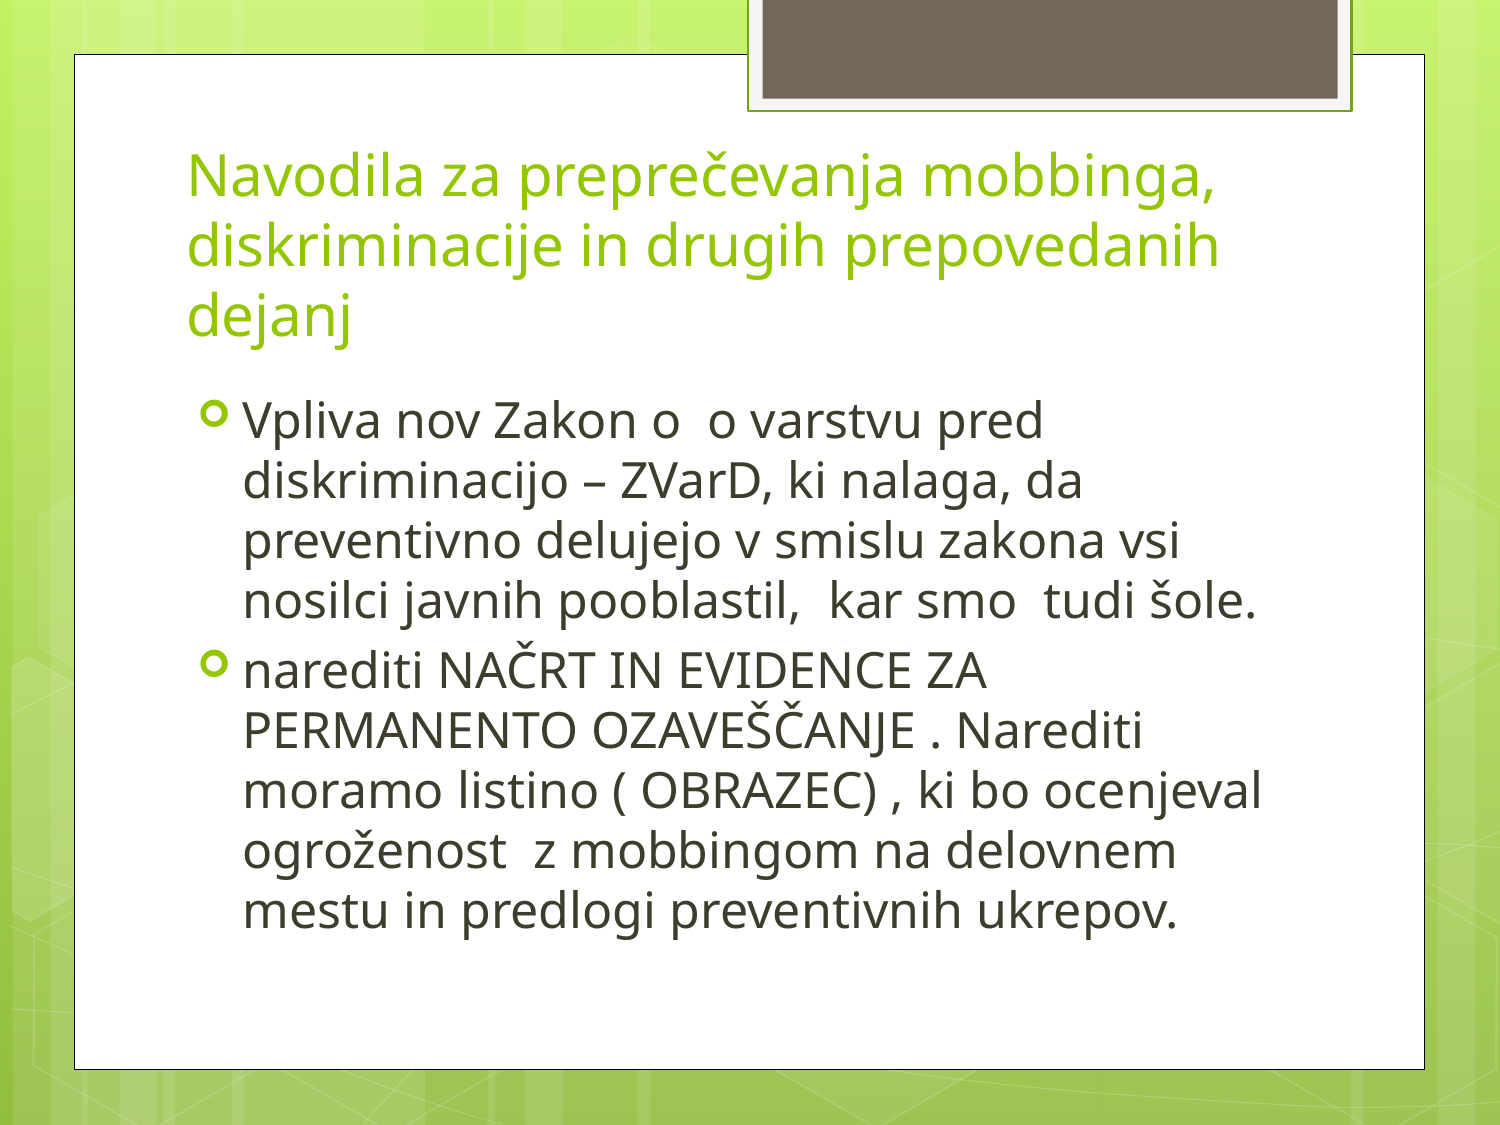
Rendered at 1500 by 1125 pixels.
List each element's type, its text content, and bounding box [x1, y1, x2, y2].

title Navodila za preprečevanja mobbinga, diskriminacije in drugih prepovedanih dejanj [171, 113, 1324, 356]
list Vpliva nov Zakon o o varstvu pred diskriminacijo – ZVarD, ki nalaga, da preventivno delujejo v smislu zakona vsi nosilci javnih pooblastil, kar smo tudi šole. narediti NAČRT IN EVIDENCE ZA PERMANENTO OZAVEŠČANJE . Narediti moramo listino ( OBRAZEC) , ki bo ocenjeval ogroženost z mobbingom na delovnem mestu in predlogi preventivnih ukrepov. [171, 381, 1283, 957]
